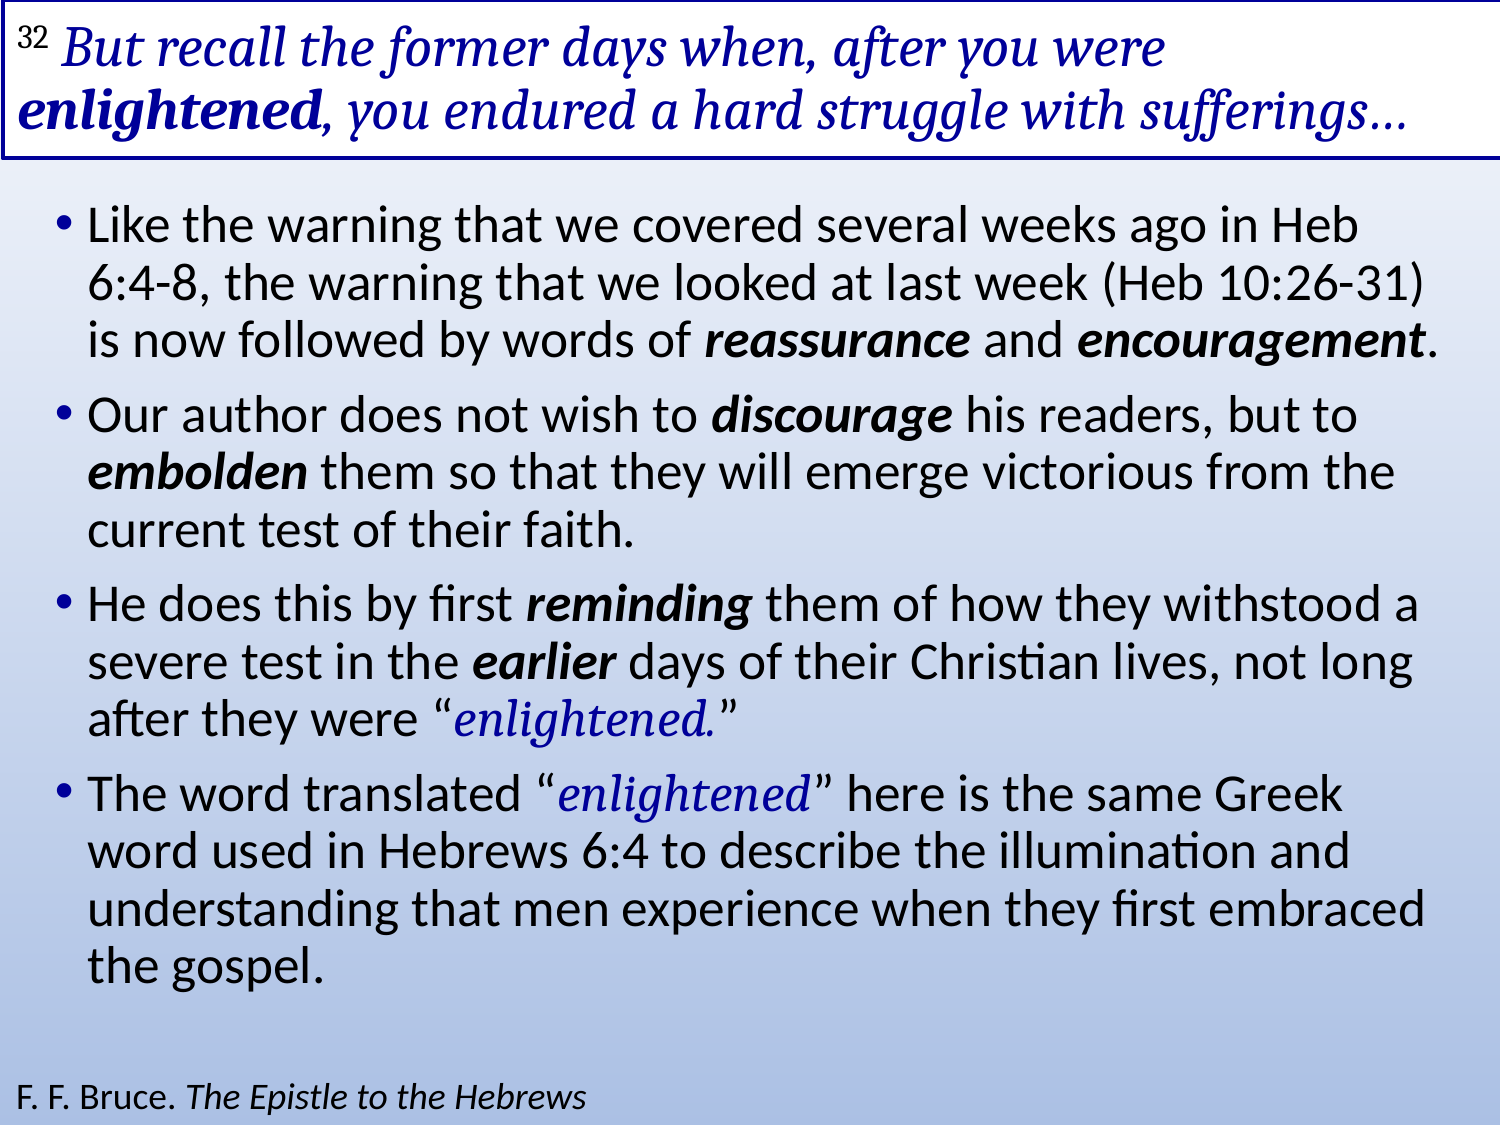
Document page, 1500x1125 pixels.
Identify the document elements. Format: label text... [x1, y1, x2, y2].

list Like the warning that we covered several weeks ago in Heb 6:4-8, the warning that we looked at last week (Heb 10:26-31) is now followed by words of reassurance and encouragement. Our author does not wish to discourage his readers, but to embolden them so that they will emerge victorious from the current test of their faith. He does this by first reminding them of how they withstood a severe test in the earlier days of their Christian lives, not long after they were “enlightened.” The word translated “enlightened” here is the same Greek word used in Hebrews 6:4 to describe the illumination and understanding that men experience when they first embraced the gospel. [39, 189, 1468, 1064]
text_box F. F. Bruce. The Epistle to the Hebrews [1, 1064, 1500, 1125]
title 32 But recall the former days when, after you were enlightened, you endured a hard struggle with sufferings… [2, 0, 1500, 159]
